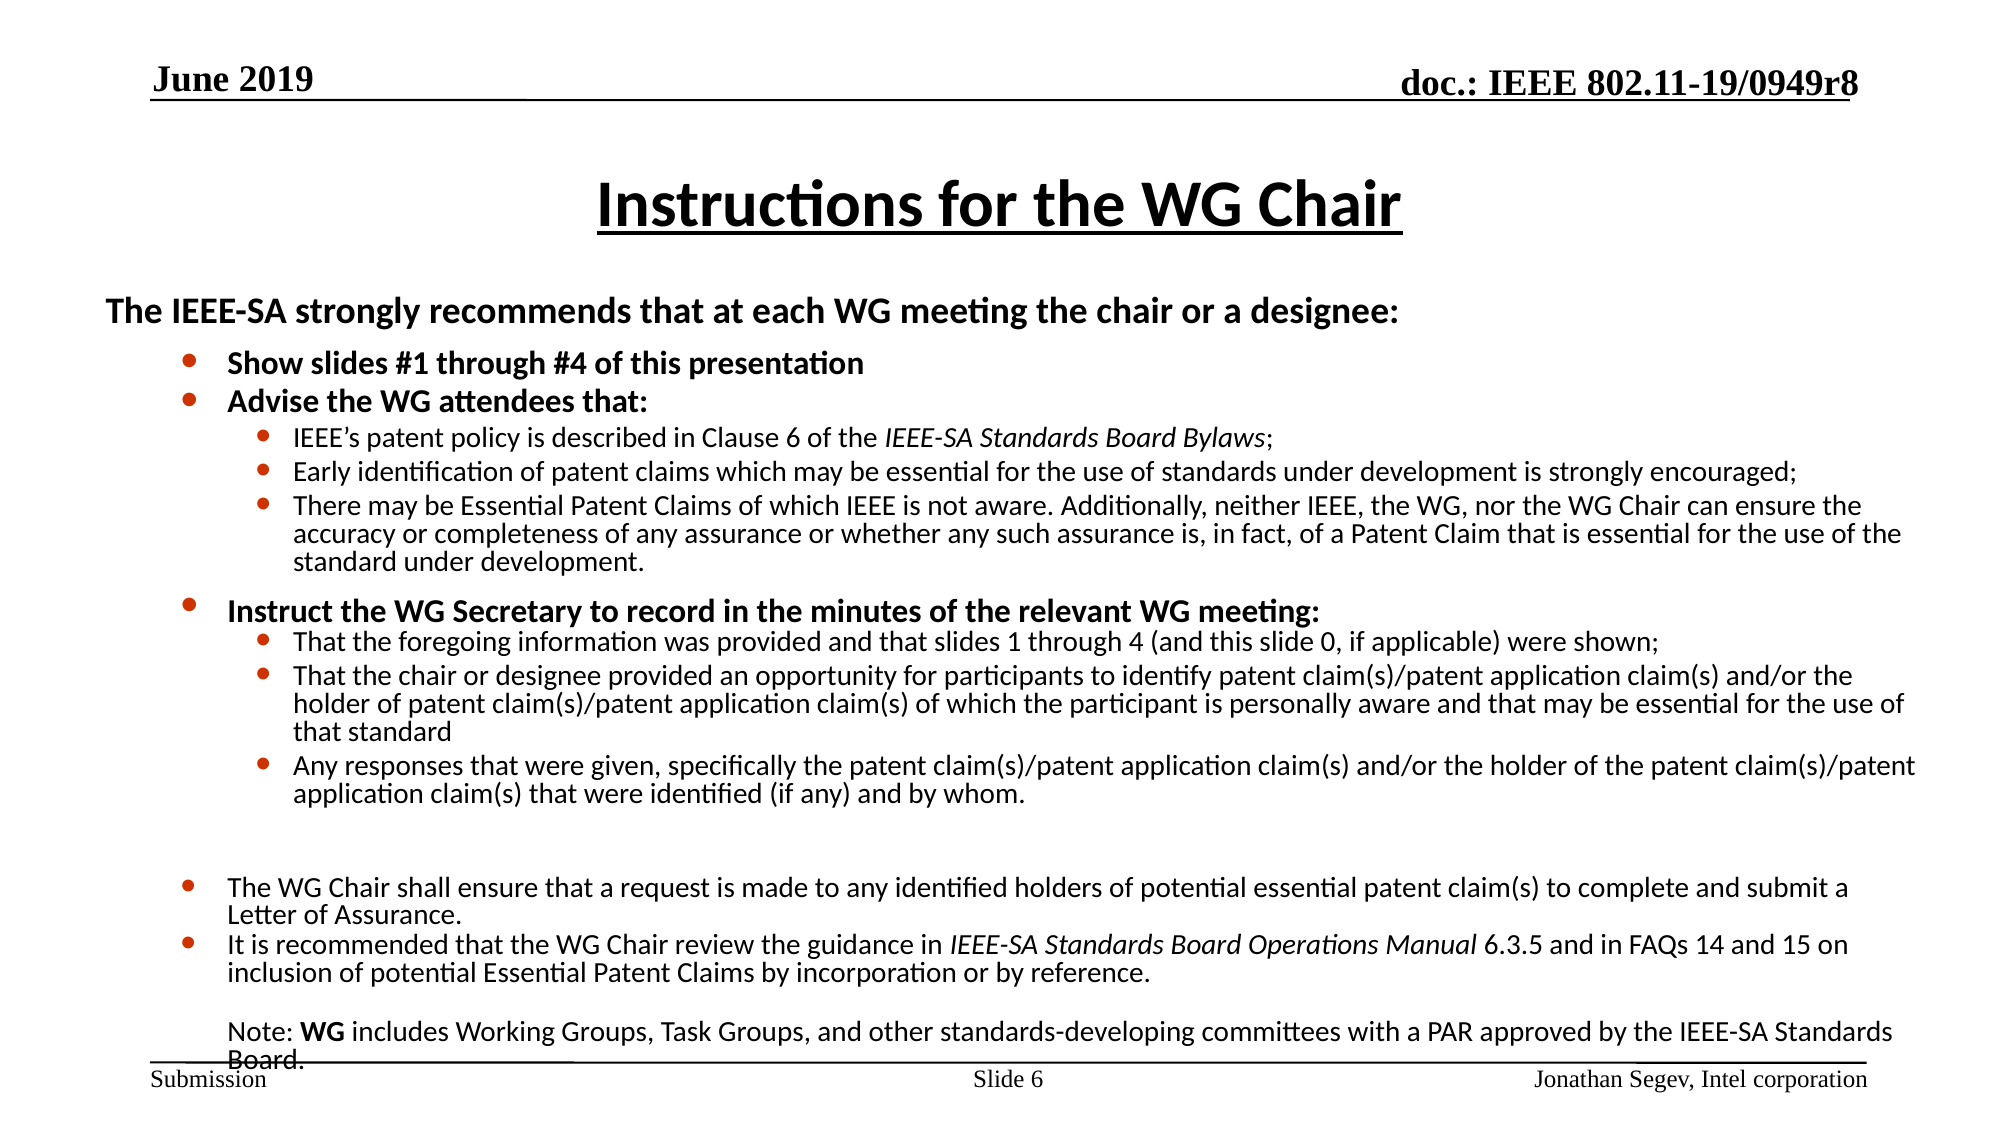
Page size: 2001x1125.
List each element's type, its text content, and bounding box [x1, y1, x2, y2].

footer Jonathan Segev, Intel corporation [1171, 1061, 1869, 1093]
list The IEEE-SA strongly recommends that at each WG meeting the chair or a designee: Show slides #1 through #4 of this presentation Advise the WG attendees that: IEEE’s patent policy is described in Clause 6 of the IEEE-SA Standards Board Bylaws; Early identification of patent claims which may be essential for the use of standards under development is strongly encouraged; There may be Essential Patent Claims of which IEEE is not aware. Additionally, neither IEEE, the WG, nor the WG Chair can ensure the accuracy or completeness of any assurance or whether any such assurance is, in fact, of a Patent Claim that is essential for the use of the standard under development. Instruct the WG Secretary to record in the minutes of the relevant WG meeting: That the foregoing information was provided and that slides 1 through 4 (and this slide 0, if applicable) were shown; That the chair or designee provided an opportunity for participants to identify patent claim(s)/patent application claim(s) and/or the holder of patent claim(s)/patent application claim(s) of which the participant is personally aware and that may be essential for the use of that standard Any responses that were given, specifically the patent claim(s)/patent application claim(s) and/or the holder of the patent claim(s)/patent application claim(s) that were identified (if any) and by whom. The WG Chair shall ensure that a request is made to any identified holders of potential essential patent claim(s) to complete and submit a Letter of Assurance. It is recommended that the WG Chair review the guidance in IEEE-SA Standards Board Operations Manual 6.3.5 and in FAQs 14 and 15 on inclusion of potential Essential Patent Claims by incorporation or by reference. Note: WG includes Working Groups, Task Groups, and other standards-developing committees with a PAR approved by the IEEE-SA Standards Board. [90, 286, 1934, 1000]
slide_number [152, 54, 563, 100]
title Instructions for the WG Chair [149, 112, 1850, 286]
slide_number Slide 6 [950, 1061, 1067, 1123]
